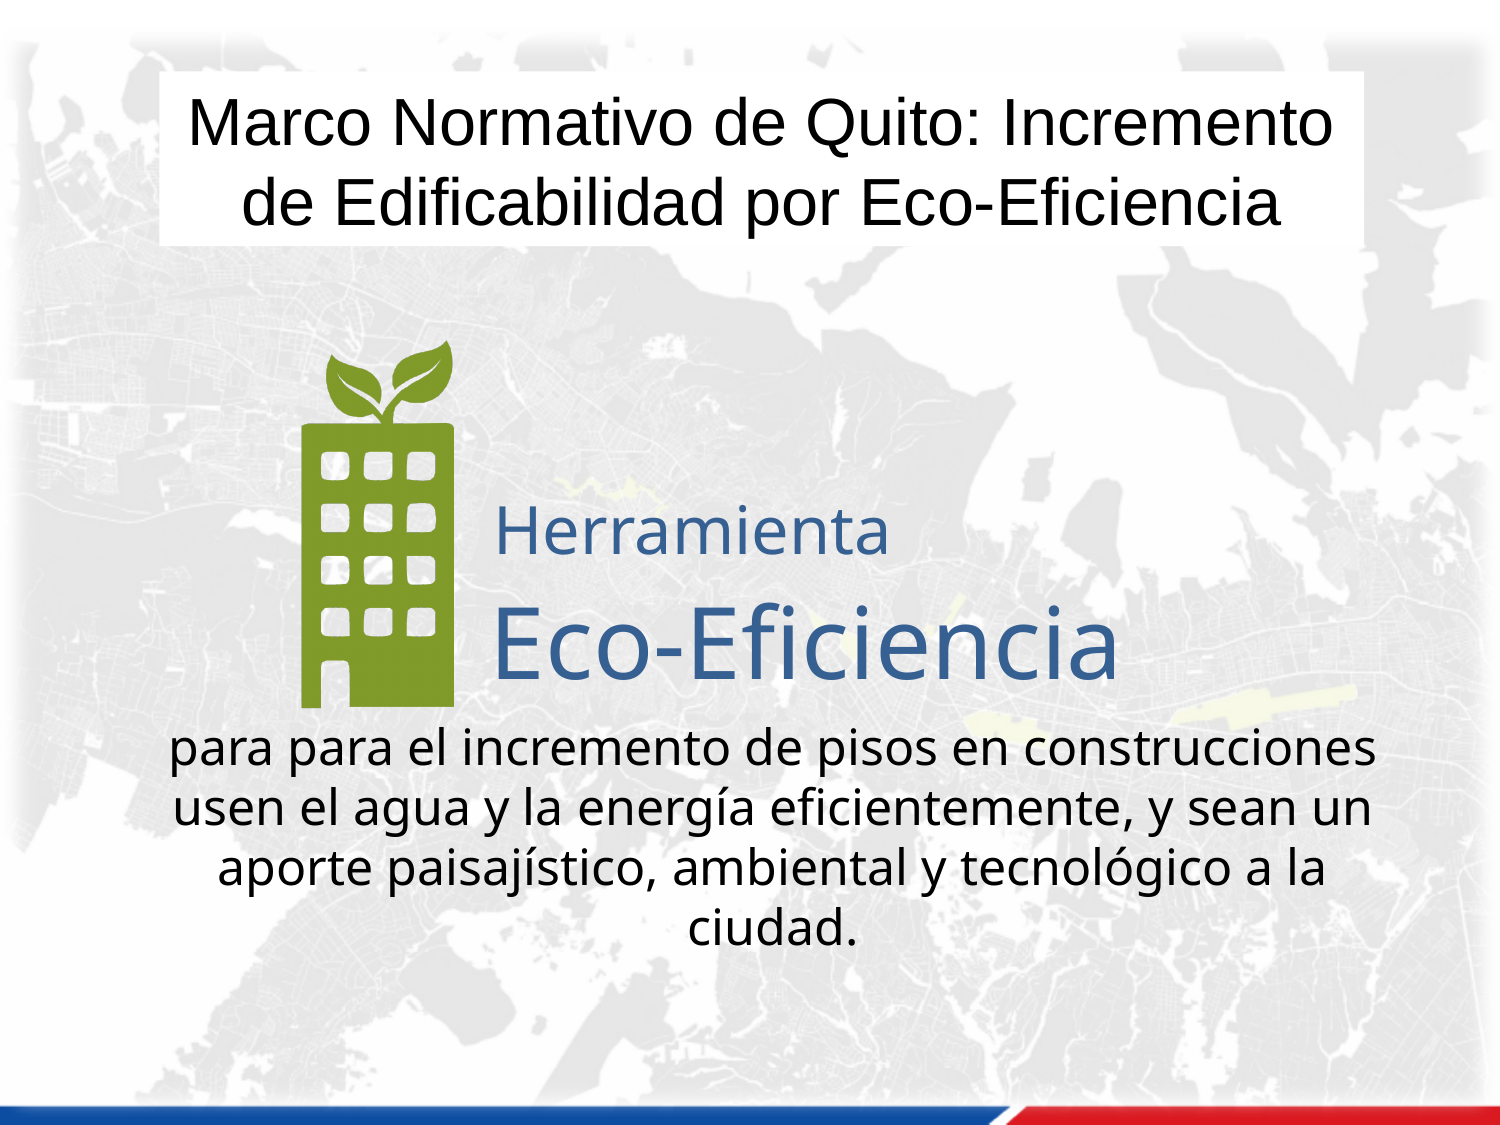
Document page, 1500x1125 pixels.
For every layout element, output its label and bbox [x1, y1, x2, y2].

picture [0, 26, 1500, 1125]
text_box [474, 479, 1500, 709]
